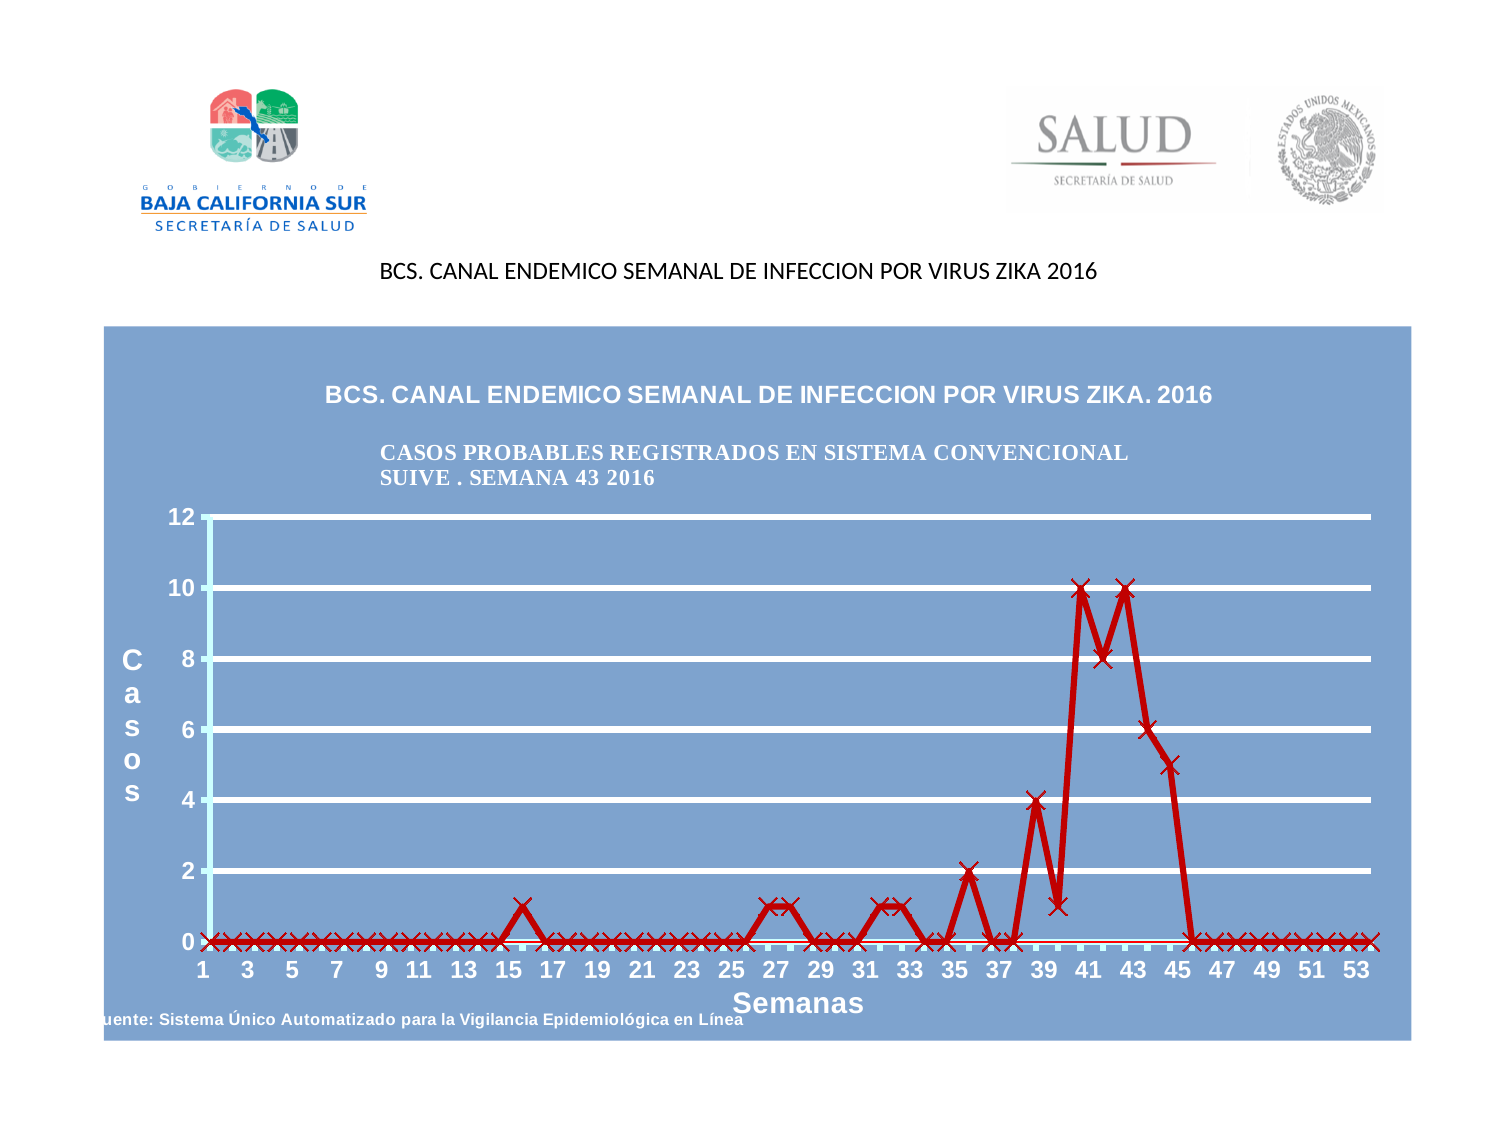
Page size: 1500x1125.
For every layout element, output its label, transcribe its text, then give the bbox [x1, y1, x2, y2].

chart [88, 326, 1412, 1041]
picture [141, 89, 367, 232]
text_box BCS. CANAL ENDEMICO SEMANAL DE INFECCION POR VIRUS ZIKA 2016 [278, 247, 1200, 293]
picture [997, 77, 1403, 219]
